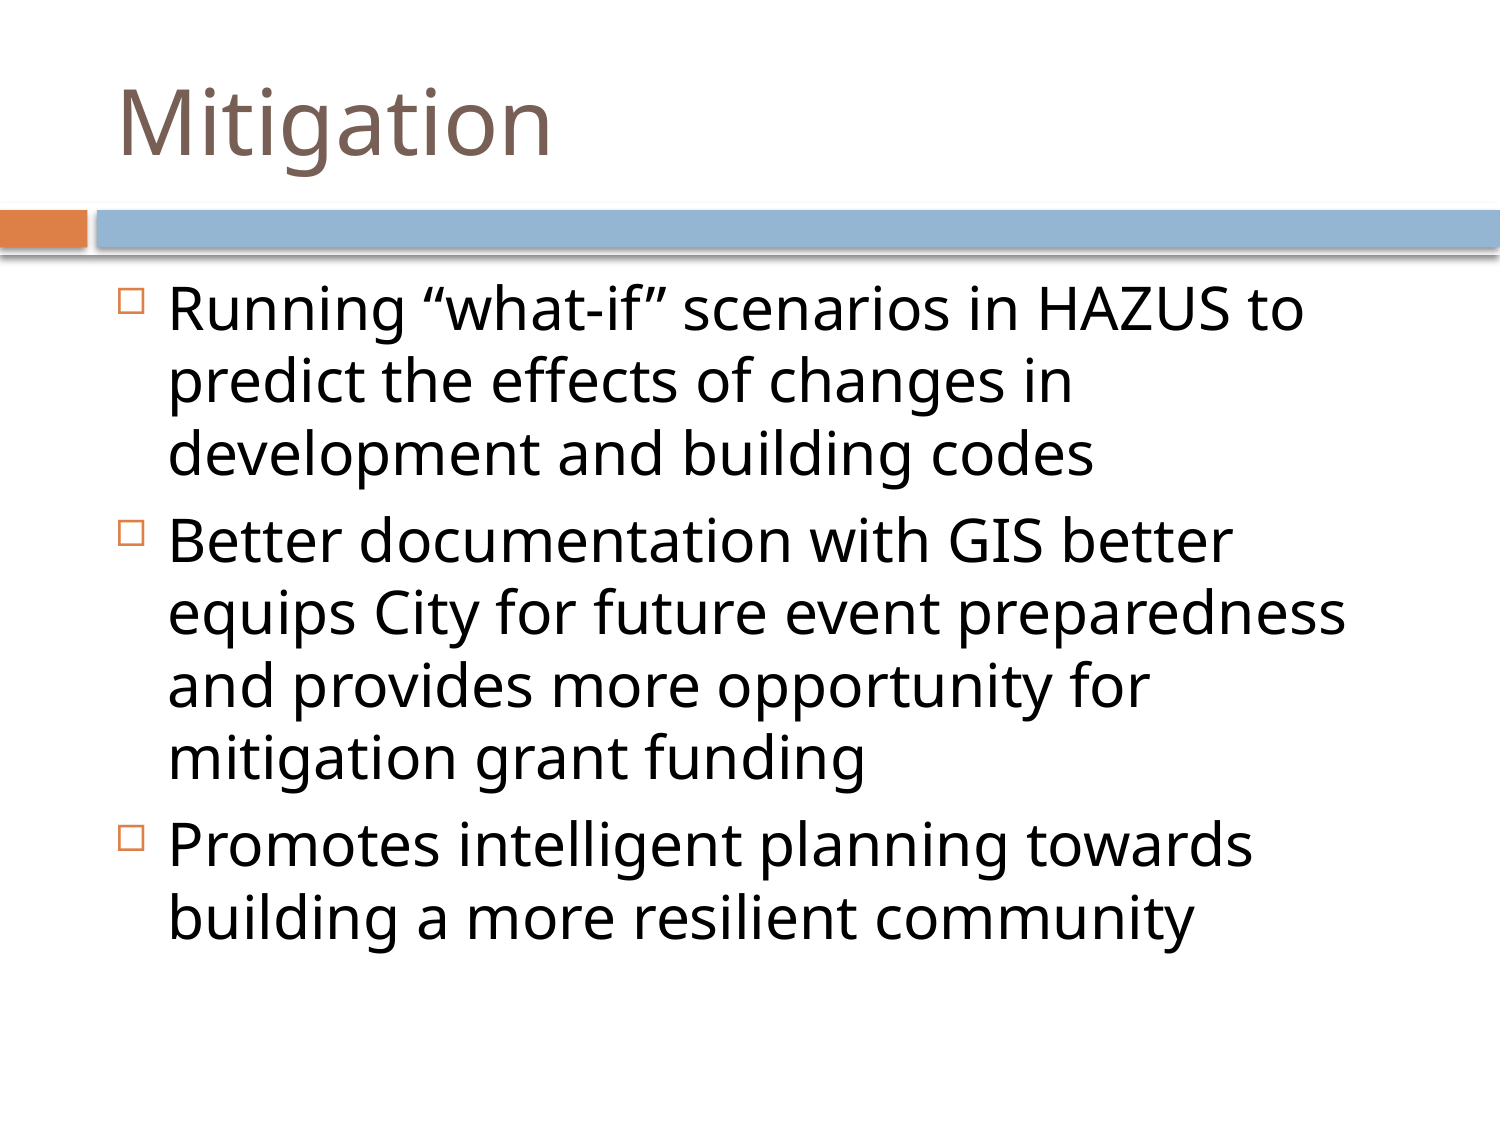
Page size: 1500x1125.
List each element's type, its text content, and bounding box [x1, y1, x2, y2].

title Mitigation [100, 37, 1438, 200]
list Running “what-if” scenarios in HAZUS to predict the effects of changes in development and building codes Better documentation with GIS better equips City for future event preparedness and provides more opportunity for mitigation grant funding Promotes intelligent planning towards building a more resilient community [100, 262, 1438, 1000]
